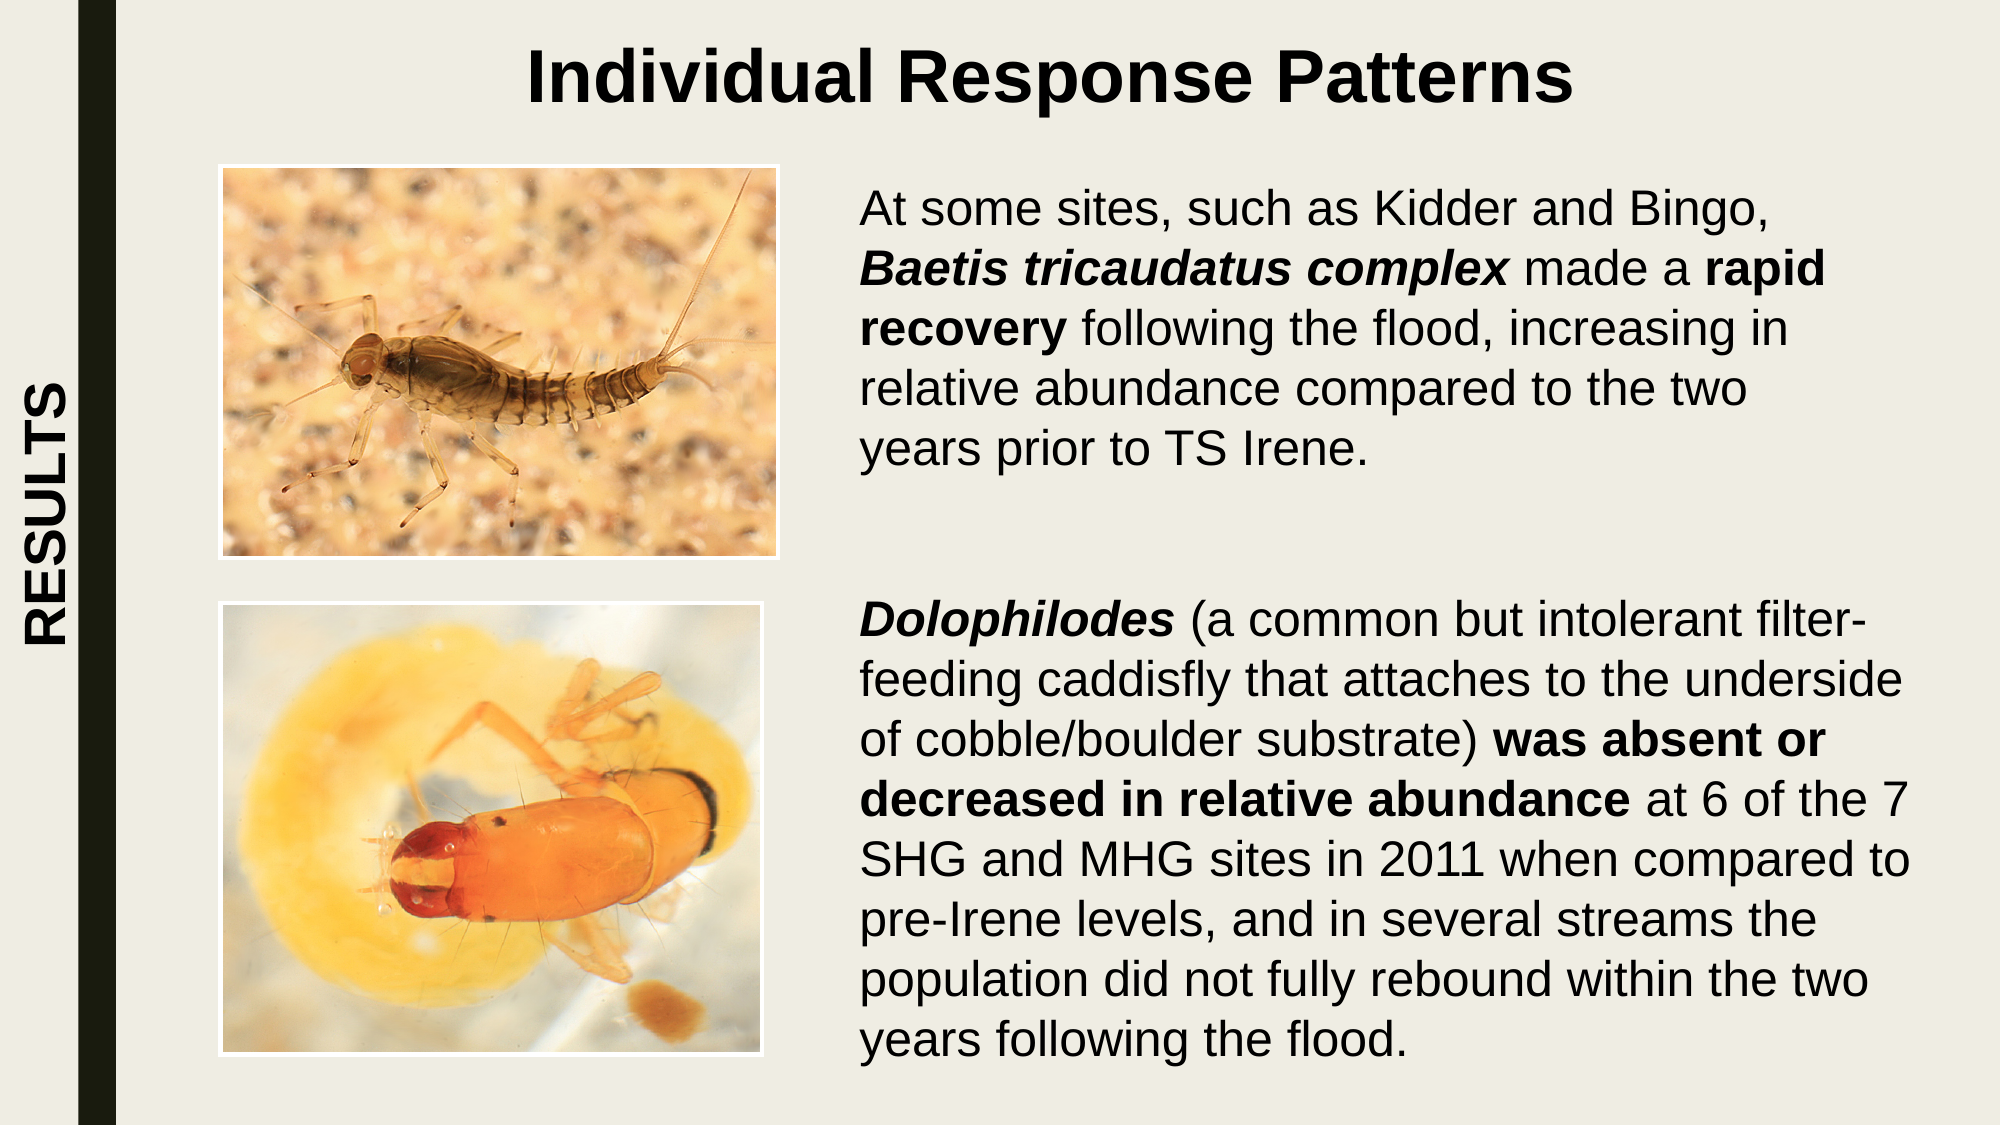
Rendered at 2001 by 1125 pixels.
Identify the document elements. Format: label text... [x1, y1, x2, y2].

picture [222, 604, 760, 1053]
text_box At some sites, such as Kidder and Bingo, Baetis tricaudatus complex made a rapid recovery following the flood, increasing in relative abundance compared to the two years prior to TS Irene. [844, 168, 1887, 483]
text_box RESULTS [0, 341, 85, 689]
text_box Dolophilodes (a common but intolerant filter-feeding caddisfly that attaches to the underside of cobble/boulder substrate) was absent or decreased in relative abundance at 6 of the 7 SHG and MHG sites in 2011 when compared to pre-Irene levels, and in several streams the population did not fully rebound within the two years following the flood. [844, 578, 1957, 1074]
picture [222, 168, 777, 556]
text_box Individual Response Patterns [376, 20, 1727, 125]
